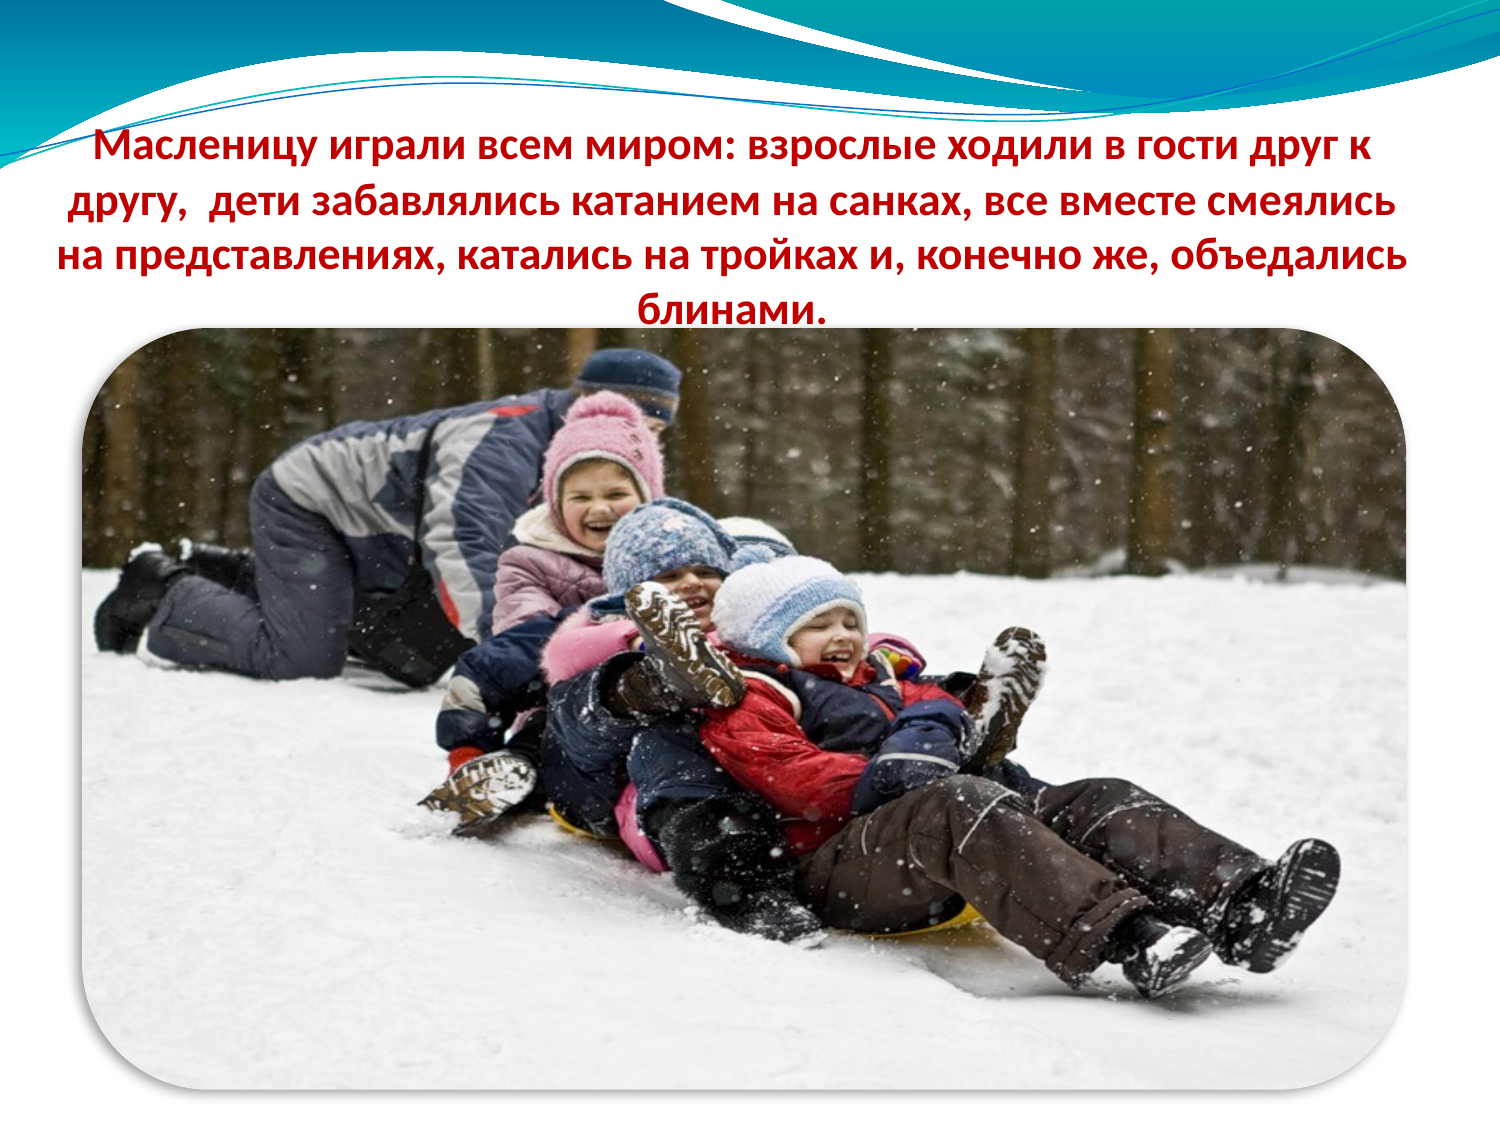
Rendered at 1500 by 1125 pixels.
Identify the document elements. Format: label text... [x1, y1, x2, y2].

text_box Масленицу играли всем миром: взрослые ходили в гости друг к другу, дети забавлялись катанием на санках, все вместе смеялись на представлениях, катались на тройках и, конечно же, объедались блинами. [35, 106, 1430, 342]
text_box [81, 327, 1407, 1090]
